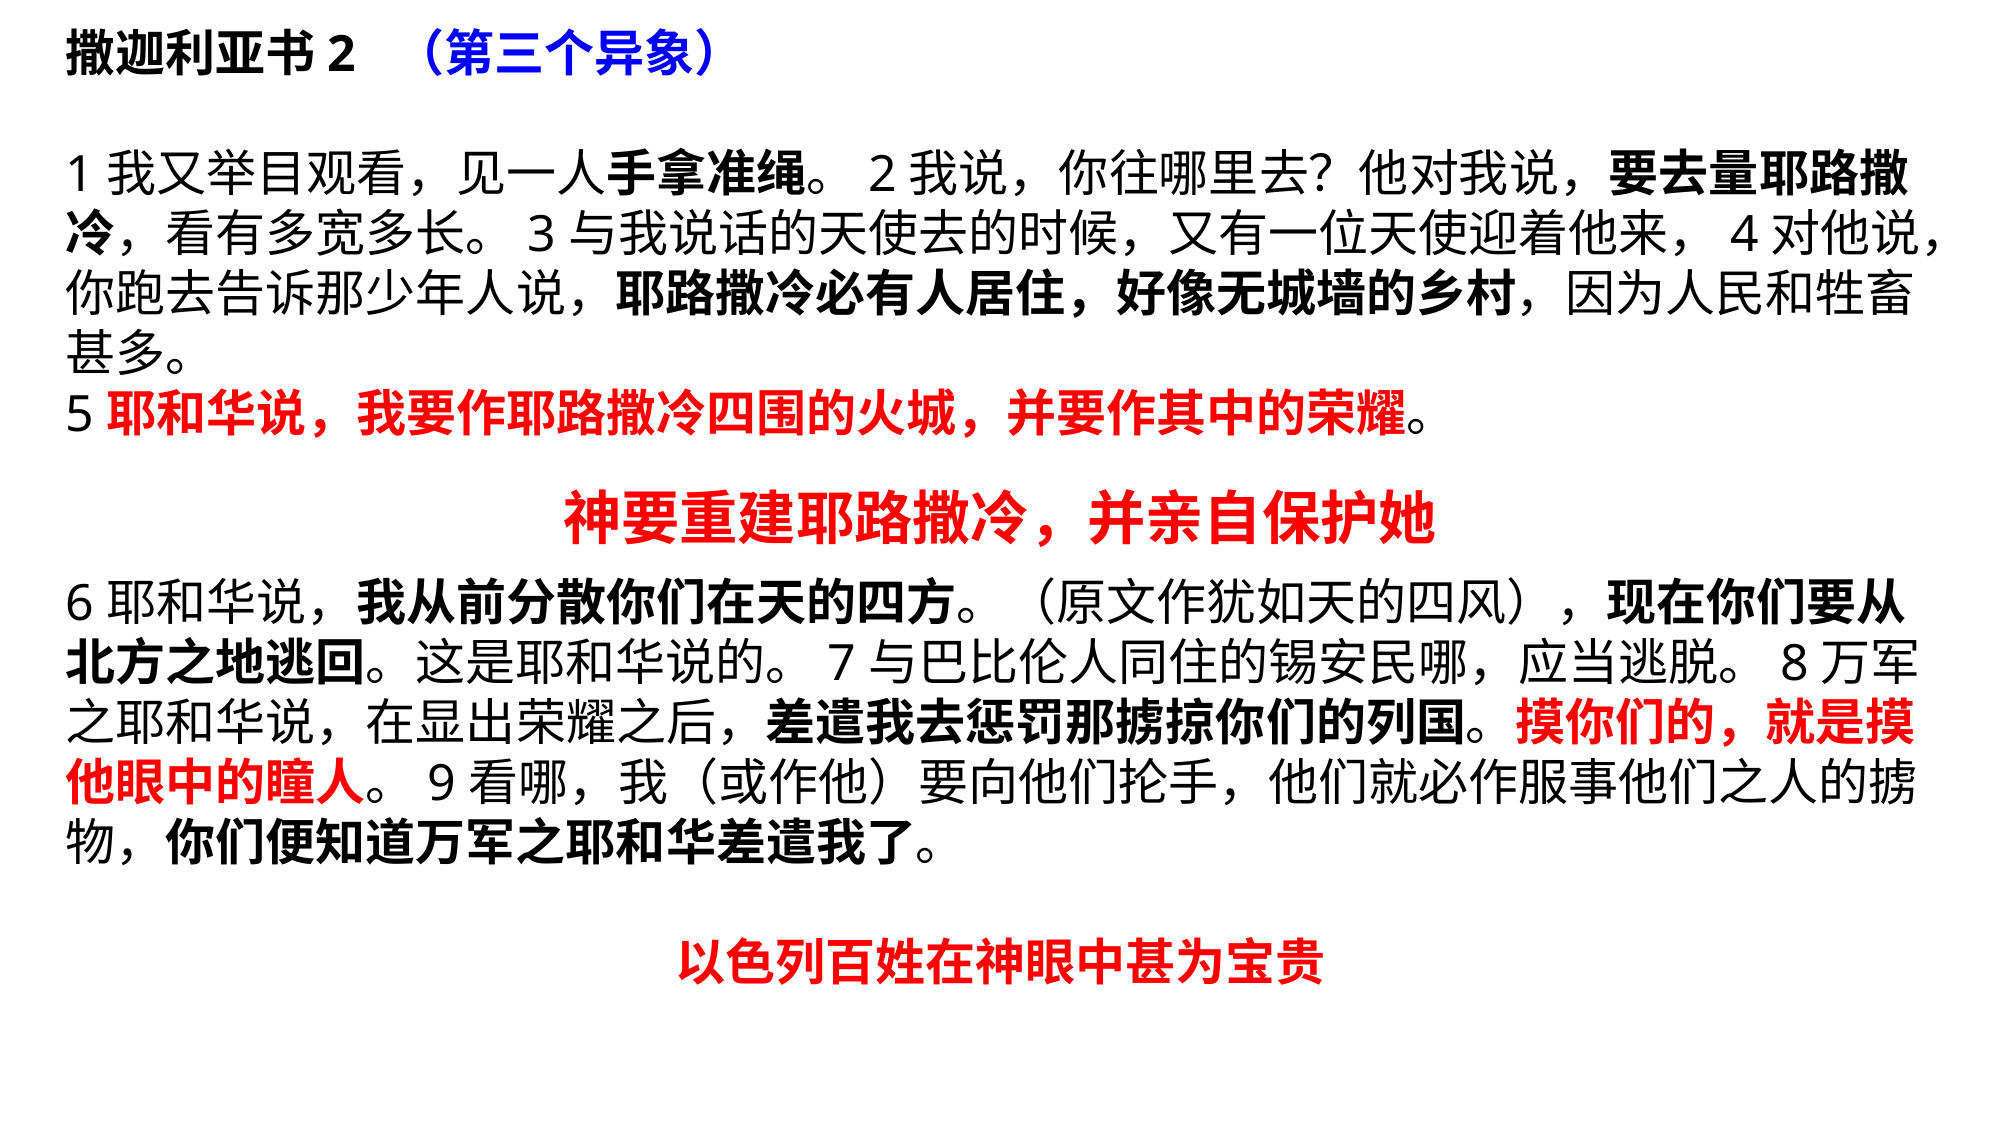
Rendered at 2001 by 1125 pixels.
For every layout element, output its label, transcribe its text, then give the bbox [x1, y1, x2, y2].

text_box 撒迦利亚书2 （第三个异象） 1我又举目观看，见一人手拿准绳。2我说，你往哪里去？他对我说，要去量耶路撒冷，看有多宽多长。3与我说话的天使去的时候，又有一位天使迎着他来，4对他说，你跑去告诉那少年人说，耶路撒冷必有人居住，好像无城墙的乡村，因为人民和牲畜甚多。 5耶和华说，我要作耶路撒冷四围的火城，并要作其中的荣耀。 神要重建耶路撒冷，并亲自保护她 [51, 14, 1949, 559]
text_box 6耶和华说，我从前分散你们在天的四方。（原文作犹如天的四风），现在你们要从北方之地逃回。这是耶和华说的。7与巴比伦人同住的锡安民哪，应当逃脱。8万军之耶和华说，在显出荣耀之后，差遣我去惩罚那掳掠你们的列国。摸你们的，就是摸他眼中的瞳人。9看哪，我（或作他）要向他们抡手，他们就必作服事他们之人的掳物，你们便知道万军之耶和华差遣我了。 以色列百姓在神眼中甚为宝贵 [51, 563, 1949, 998]
